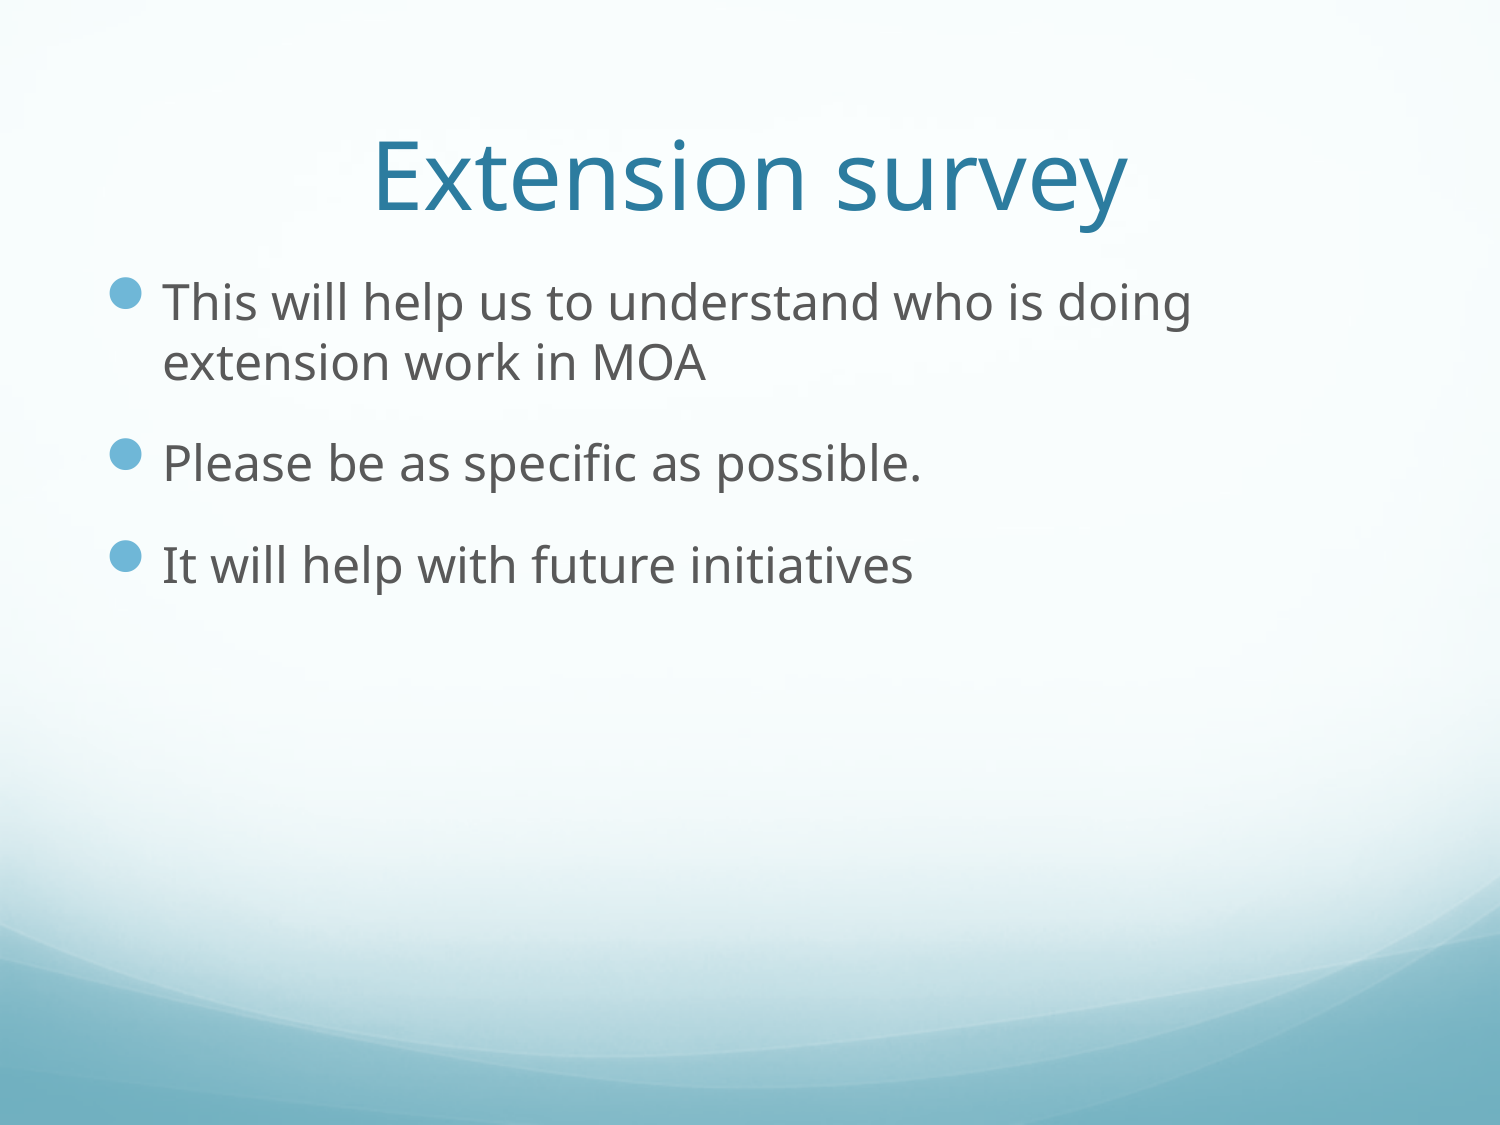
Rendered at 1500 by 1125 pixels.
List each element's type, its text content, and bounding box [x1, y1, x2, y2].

list This will help us to understand who is doing extension work in MOA Please be as specific as possible. It will help with future initiatives [90, 262, 1410, 975]
title Extension survey [90, 17, 1410, 237]
